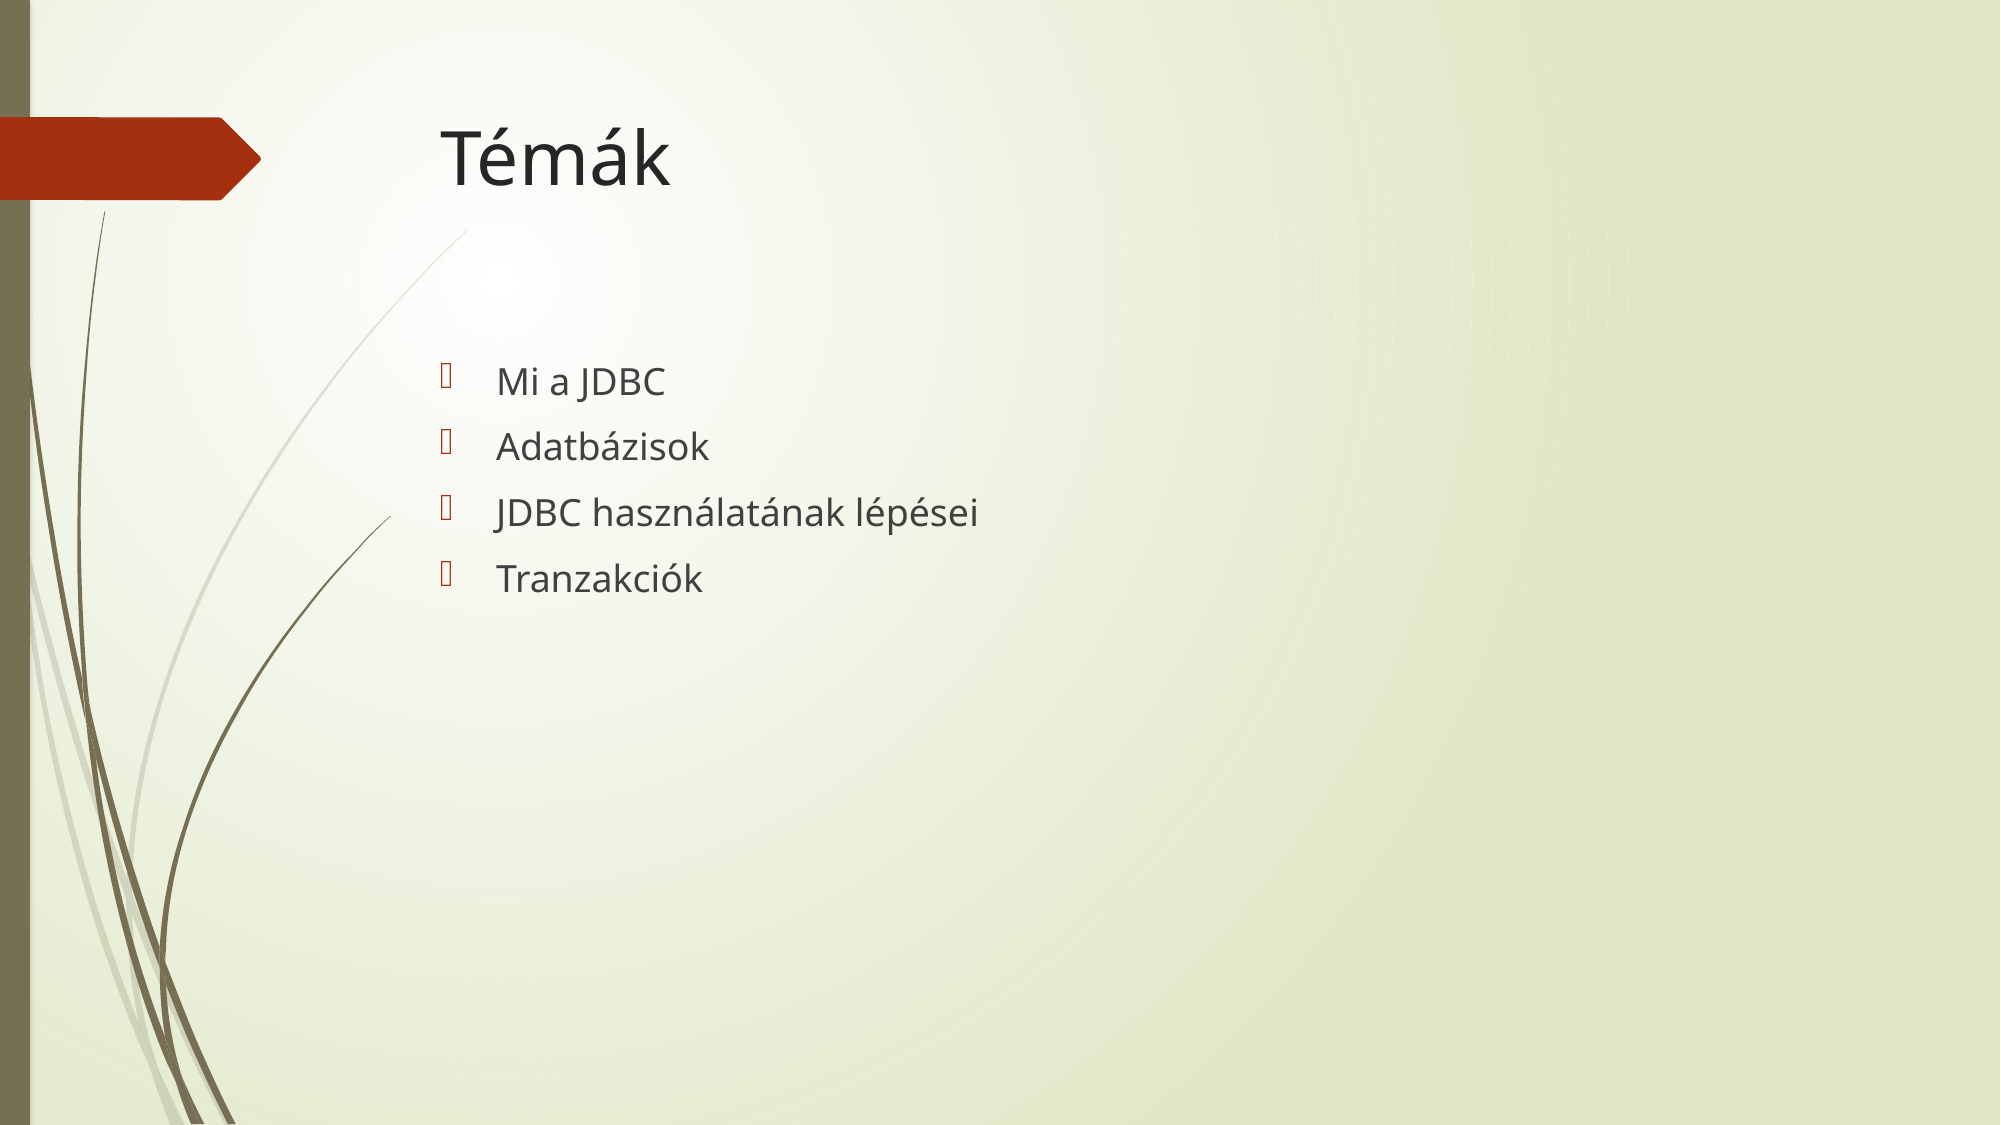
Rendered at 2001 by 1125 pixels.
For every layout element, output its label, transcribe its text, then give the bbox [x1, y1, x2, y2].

list Mi a JDBC Adatbázisok JDBC használatának lépései Tranzakciók [424, 350, 1888, 970]
title Témák [425, 102, 1888, 313]
